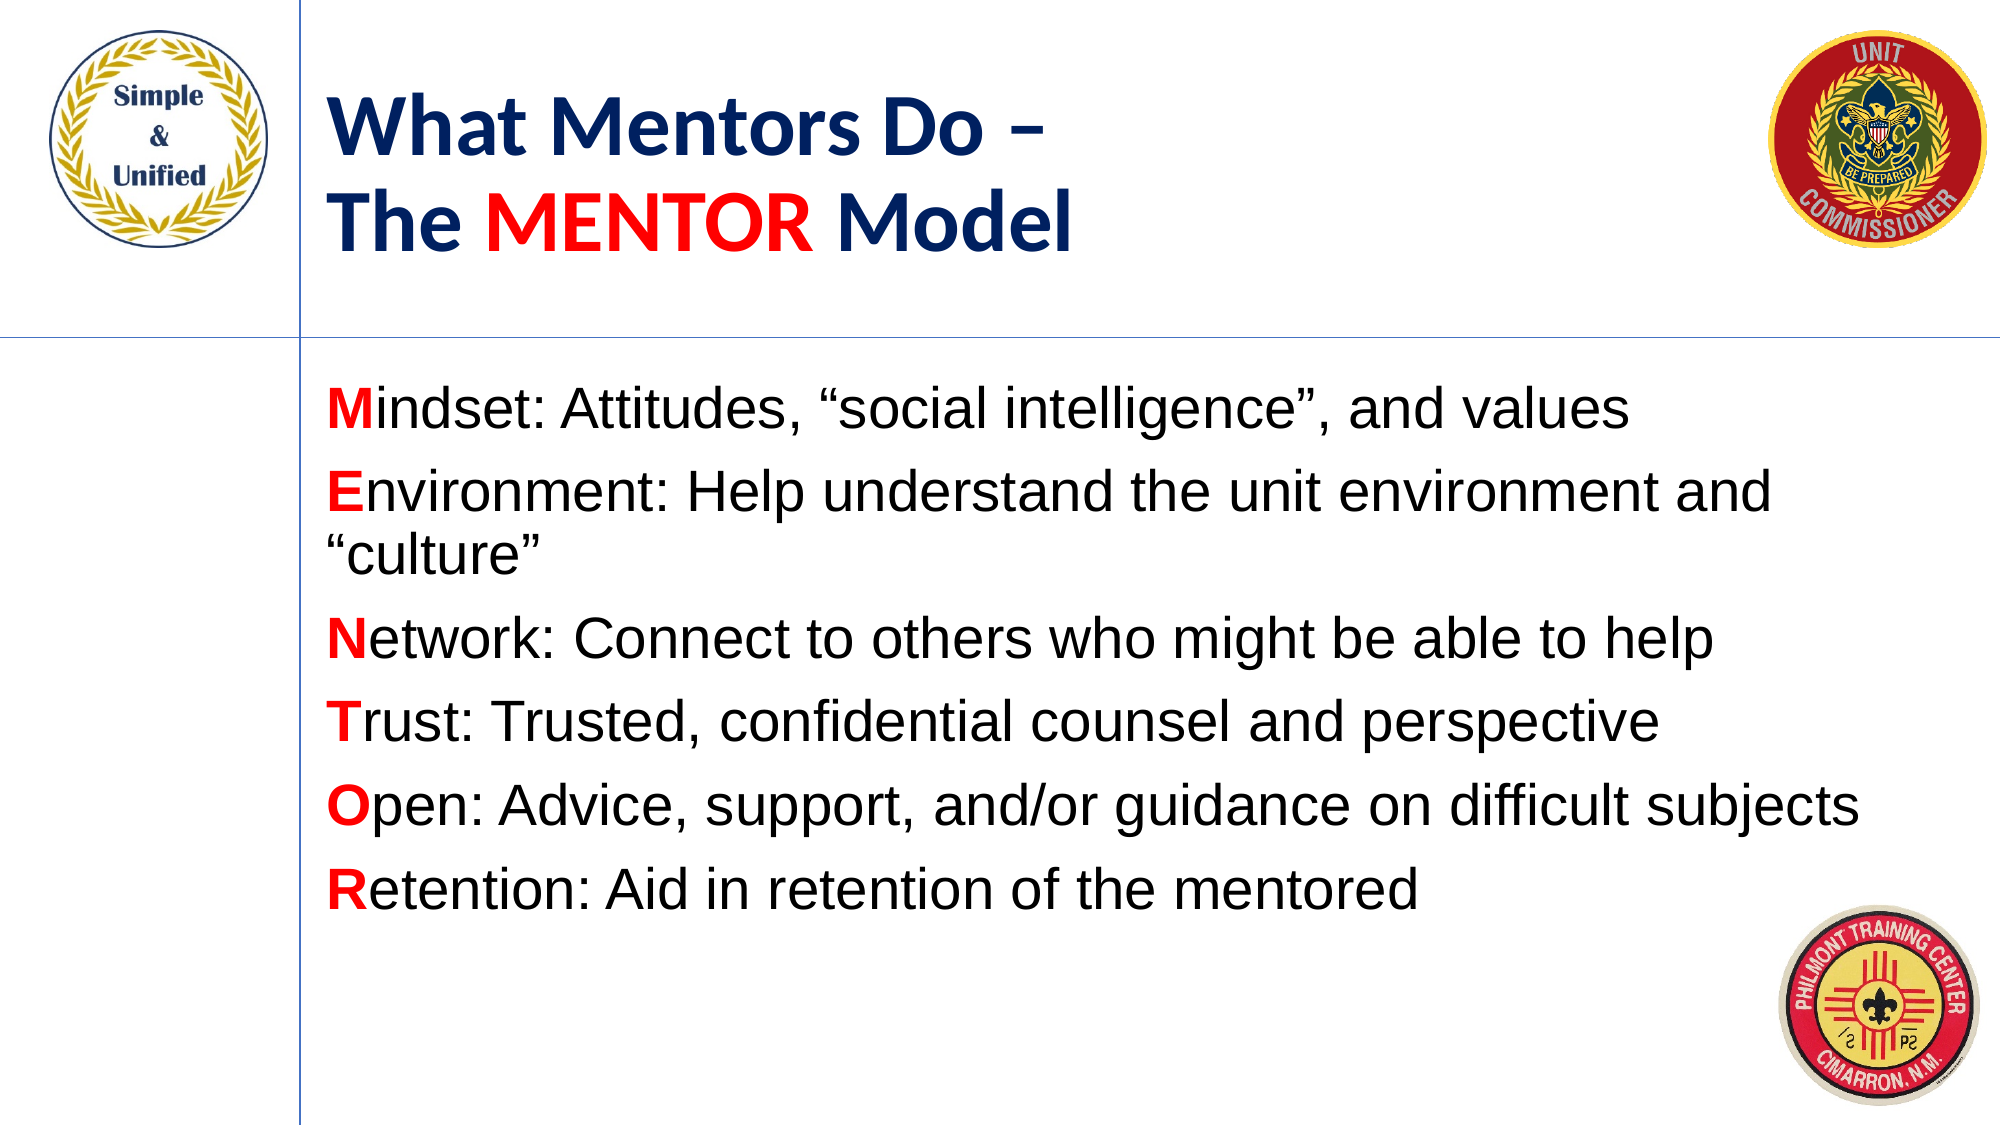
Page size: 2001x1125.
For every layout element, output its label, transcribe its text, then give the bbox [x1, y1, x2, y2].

picture [1768, 30, 1987, 248]
list Mindset: Attitudes, “social intelligence”, and values Environment: Help understand the unit environment and “culture” Network: Connect to others who might be able to help Trust: Trusted, confidential counsel and perspective Open: Advice, support, and/or guidance on difficult subjects Retention: Aid in retention of the mentored [311, 370, 1960, 1085]
picture [1768, 893, 1987, 1111]
title What Mentors Do – The MENTOR Model [311, 70, 1177, 279]
picture [49, 30, 268, 248]
